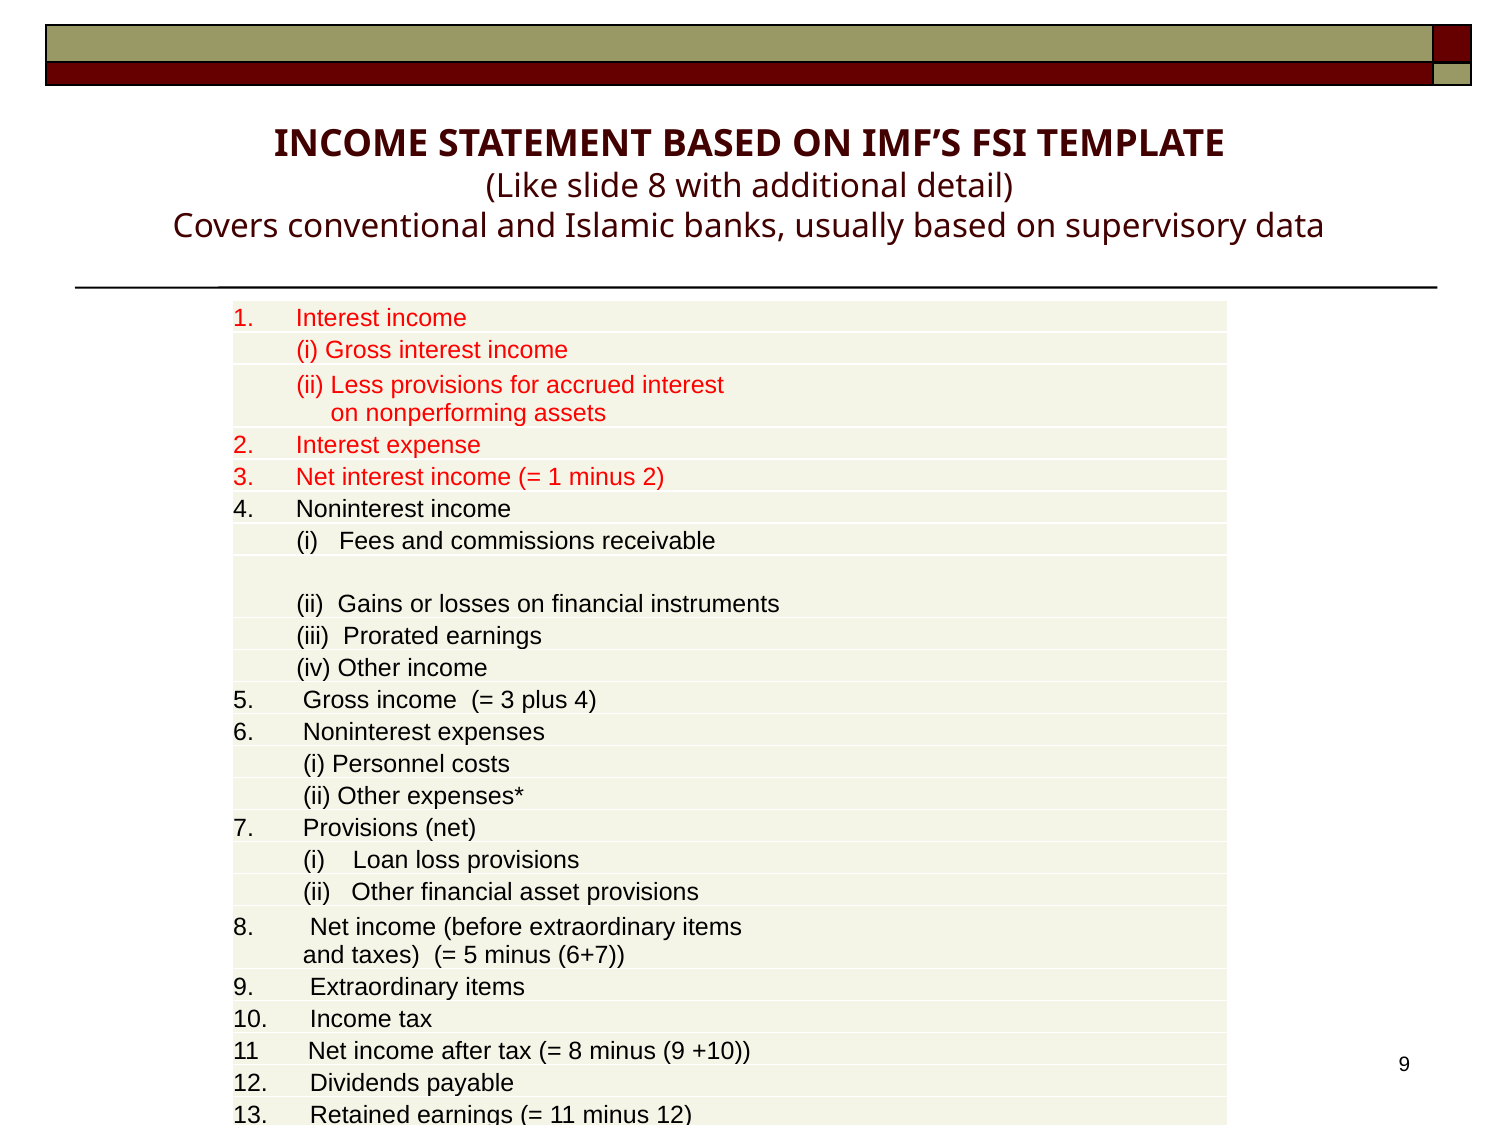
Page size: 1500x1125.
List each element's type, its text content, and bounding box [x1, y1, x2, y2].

table_cell (iv) Other income [233, 650, 1227, 681]
table_cell 12. Dividends payable [233, 1065, 1074, 1096]
table_cell 3. Net interest income (= 1 minus 2) [233, 460, 1227, 490]
table_cell 11 Net income after tax (= 8 minus (9 +10)) [233, 1033, 1227, 1064]
table_cell 7. Provisions (net) [233, 810, 1227, 841]
table_cell 6. Noninterest expenses [233, 714, 1227, 745]
table_cell (i) Fees and commissions receivable [233, 524, 1227, 554]
table_header 1. Interest income [233, 301, 1227, 331]
table_cell 9. Extraordinary items [233, 969, 1227, 1000]
table_cell (i) Personnel costs [233, 746, 1227, 777]
table_cell 10. Income tax [233, 1001, 1227, 1032]
slide_number 8 [1074, 1042, 1426, 1103]
table_cell (ii) Less provisions for accrued interest on nonperforming assets [233, 365, 1227, 426]
title INCOME STATEMENT BASED ON IMF’S FSI TEMPLATE (Like slide 8 with additional detail) Covers conventional and Islamic banks, usually based on supervisory data [74, 87, 1426, 276]
table_cell (i) Gross interest income [233, 333, 1227, 363]
table_cell 2. Interest expense [233, 428, 1227, 458]
table_cell 4. Noninterest income [233, 492, 1227, 522]
table_cell (ii) Gains or losses on financial instruments [233, 556, 1227, 617]
table_cell (ii) Other financial asset provisions [233, 874, 1227, 905]
table_cell 13. Retained earnings (= 11 minus 12) [233, 1097, 1227, 1125]
table_cell 5. Gross income (= 3 plus 4) [233, 682, 1227, 713]
table_cell (i) Loan loss provisions [233, 842, 1227, 873]
table_cell (iii) Prorated earnings [233, 618, 1227, 649]
table_cell (ii) Other expenses* [233, 778, 1227, 809]
table_cell 8. Net income (before extraordinary items and taxes) (= 5 minus (6+7)) [233, 906, 1227, 968]
